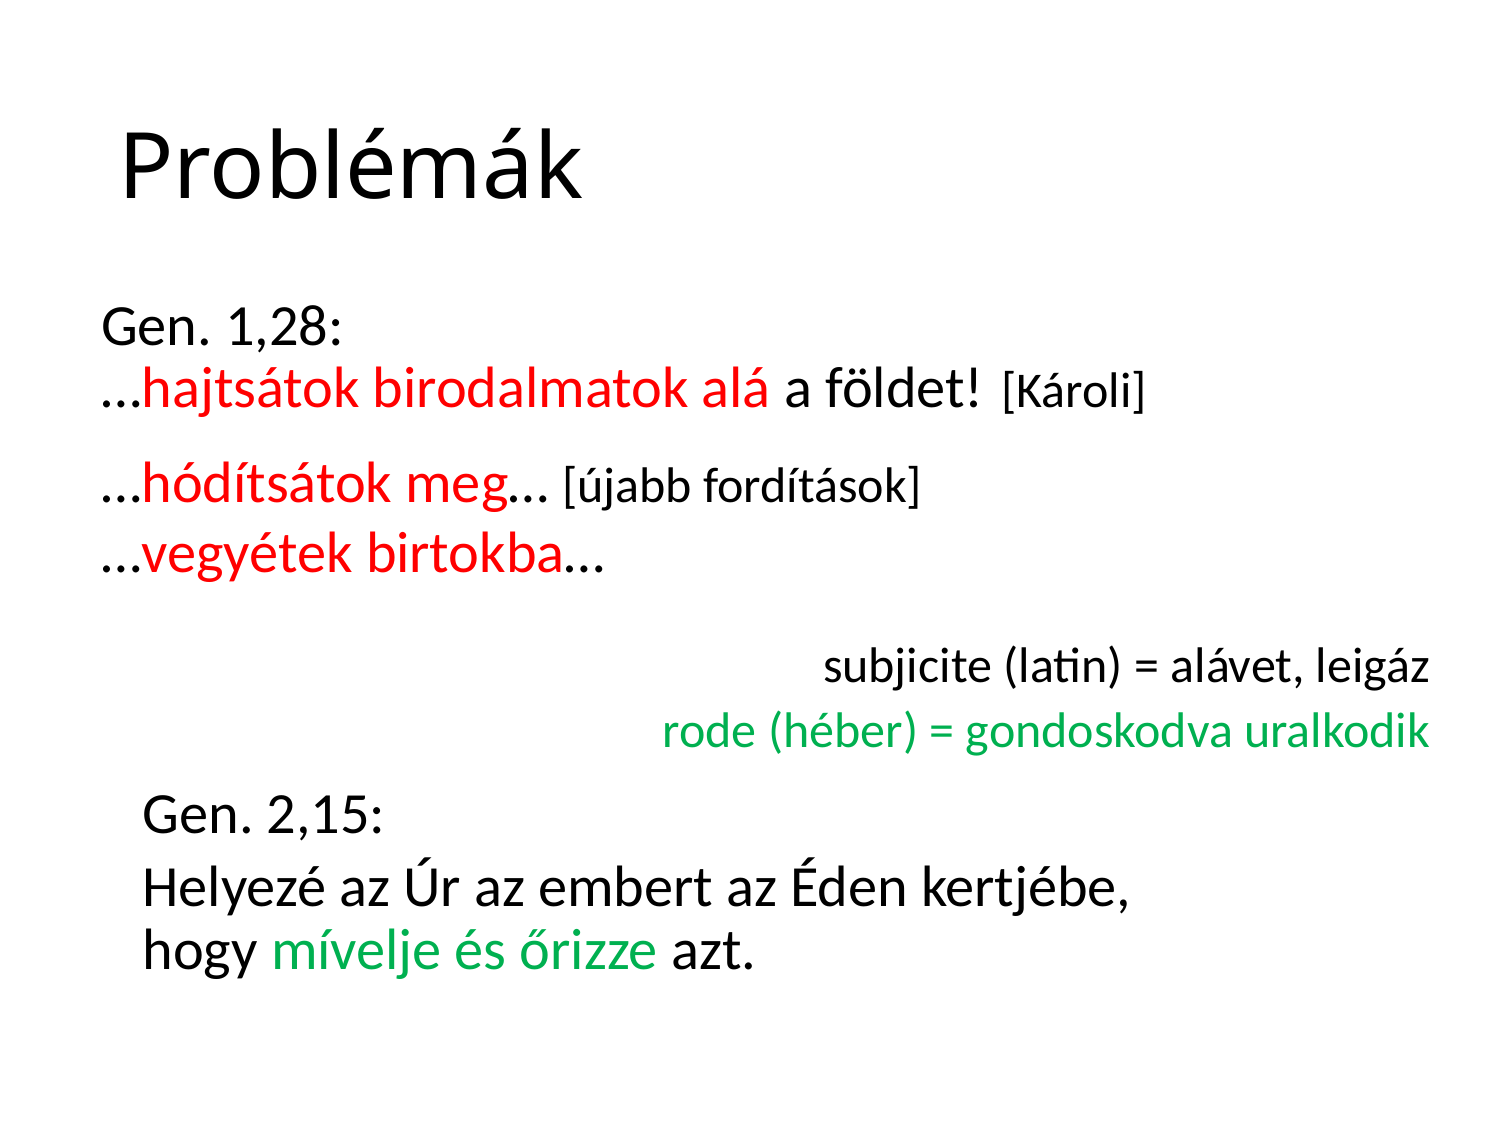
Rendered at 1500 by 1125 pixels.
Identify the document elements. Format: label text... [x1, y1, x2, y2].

list Gen. 1,28: …hajtsátok birodalmatok alá a földet! [Károli] …hódítsátok meg… [újabb fordítások] …vegyétek birtokba… subjicite (latin) = alávet, leigáz rode (héber) = gondoskodva uralkodik Gen. 2,15: Helyezé az Úr az embert az Éden kertjébe, hogy mívelje és őrizze azt. [86, 299, 1446, 1014]
title Problémák [103, 59, 1397, 278]
